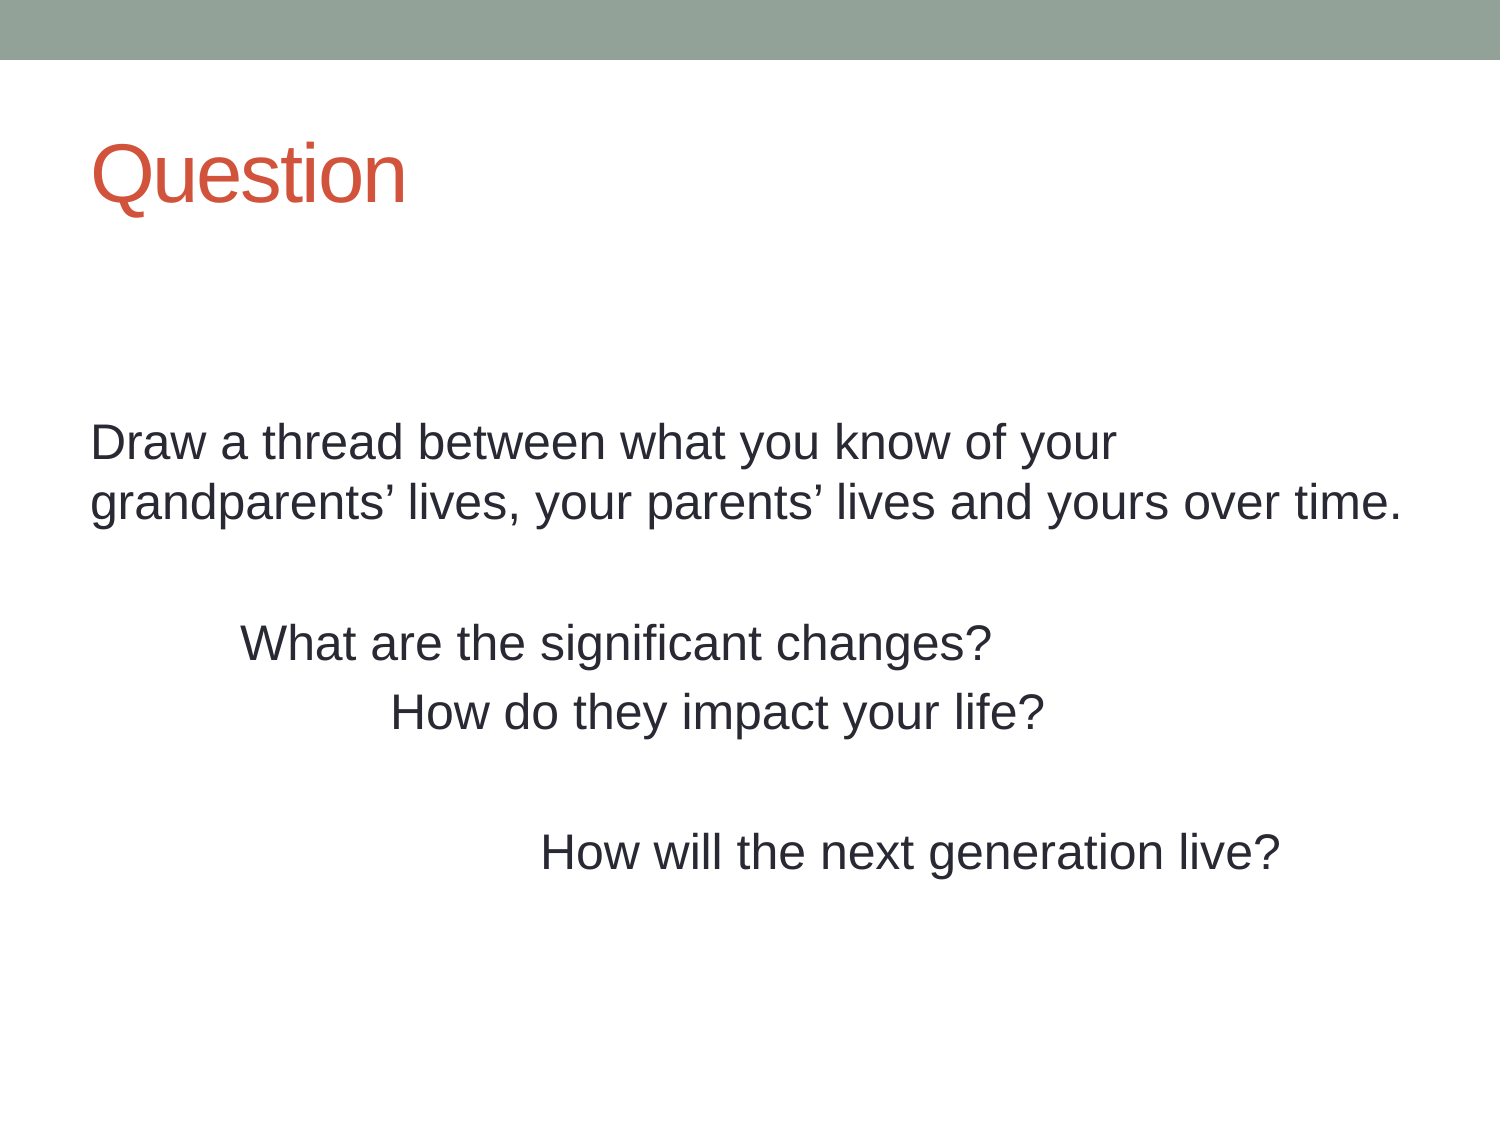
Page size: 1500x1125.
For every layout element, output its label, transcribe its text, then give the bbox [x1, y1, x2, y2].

list Draw a thread between what you know of your grandparents’ lives, your parents’ lives and yours over time. What are the significant changes? How do they impact your life? How will the next generation live? [75, 262, 1425, 1063]
title Question [75, 87, 1425, 250]
